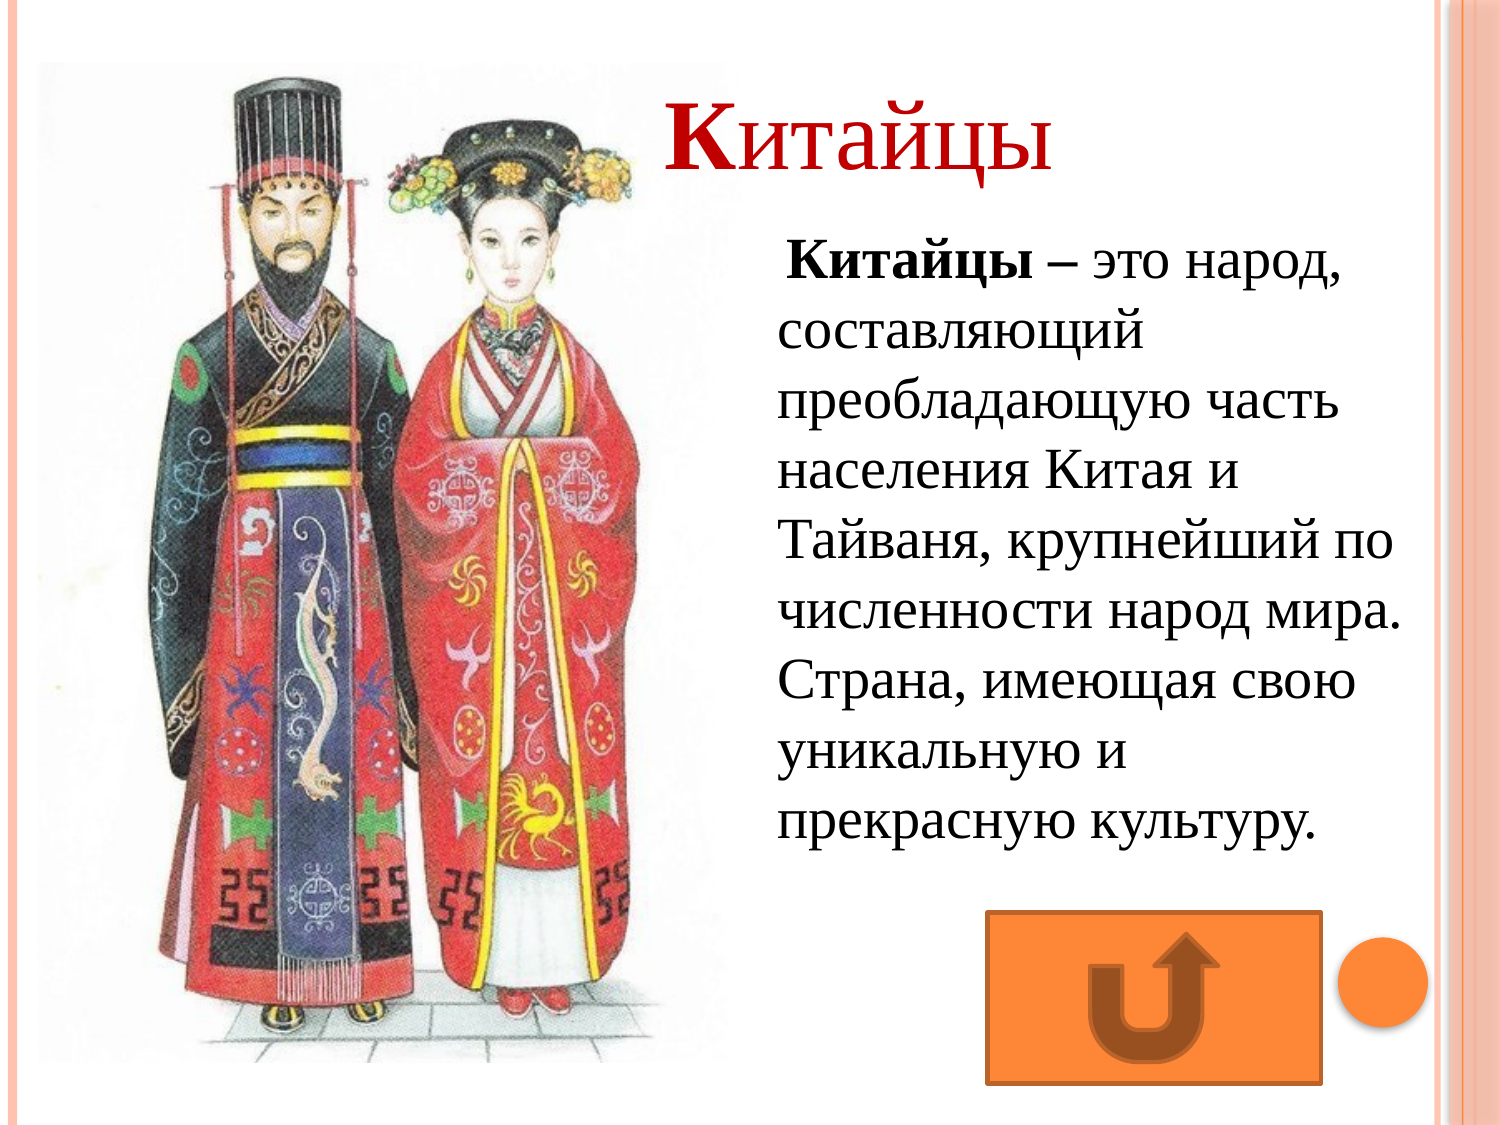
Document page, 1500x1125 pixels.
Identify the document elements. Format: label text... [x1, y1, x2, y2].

text_box [985, 910, 1323, 1086]
picture [36, 61, 751, 1063]
text_box Китайцы [753, 62, 1350, 198]
text_box Китайцы – это народ, составляющий преобладающую часть населения Китая и Тайваня, крупнейший по численности народ мира. Страна, имеющая свою уникальную и прекрасную культуру. [762, 212, 1425, 858]
